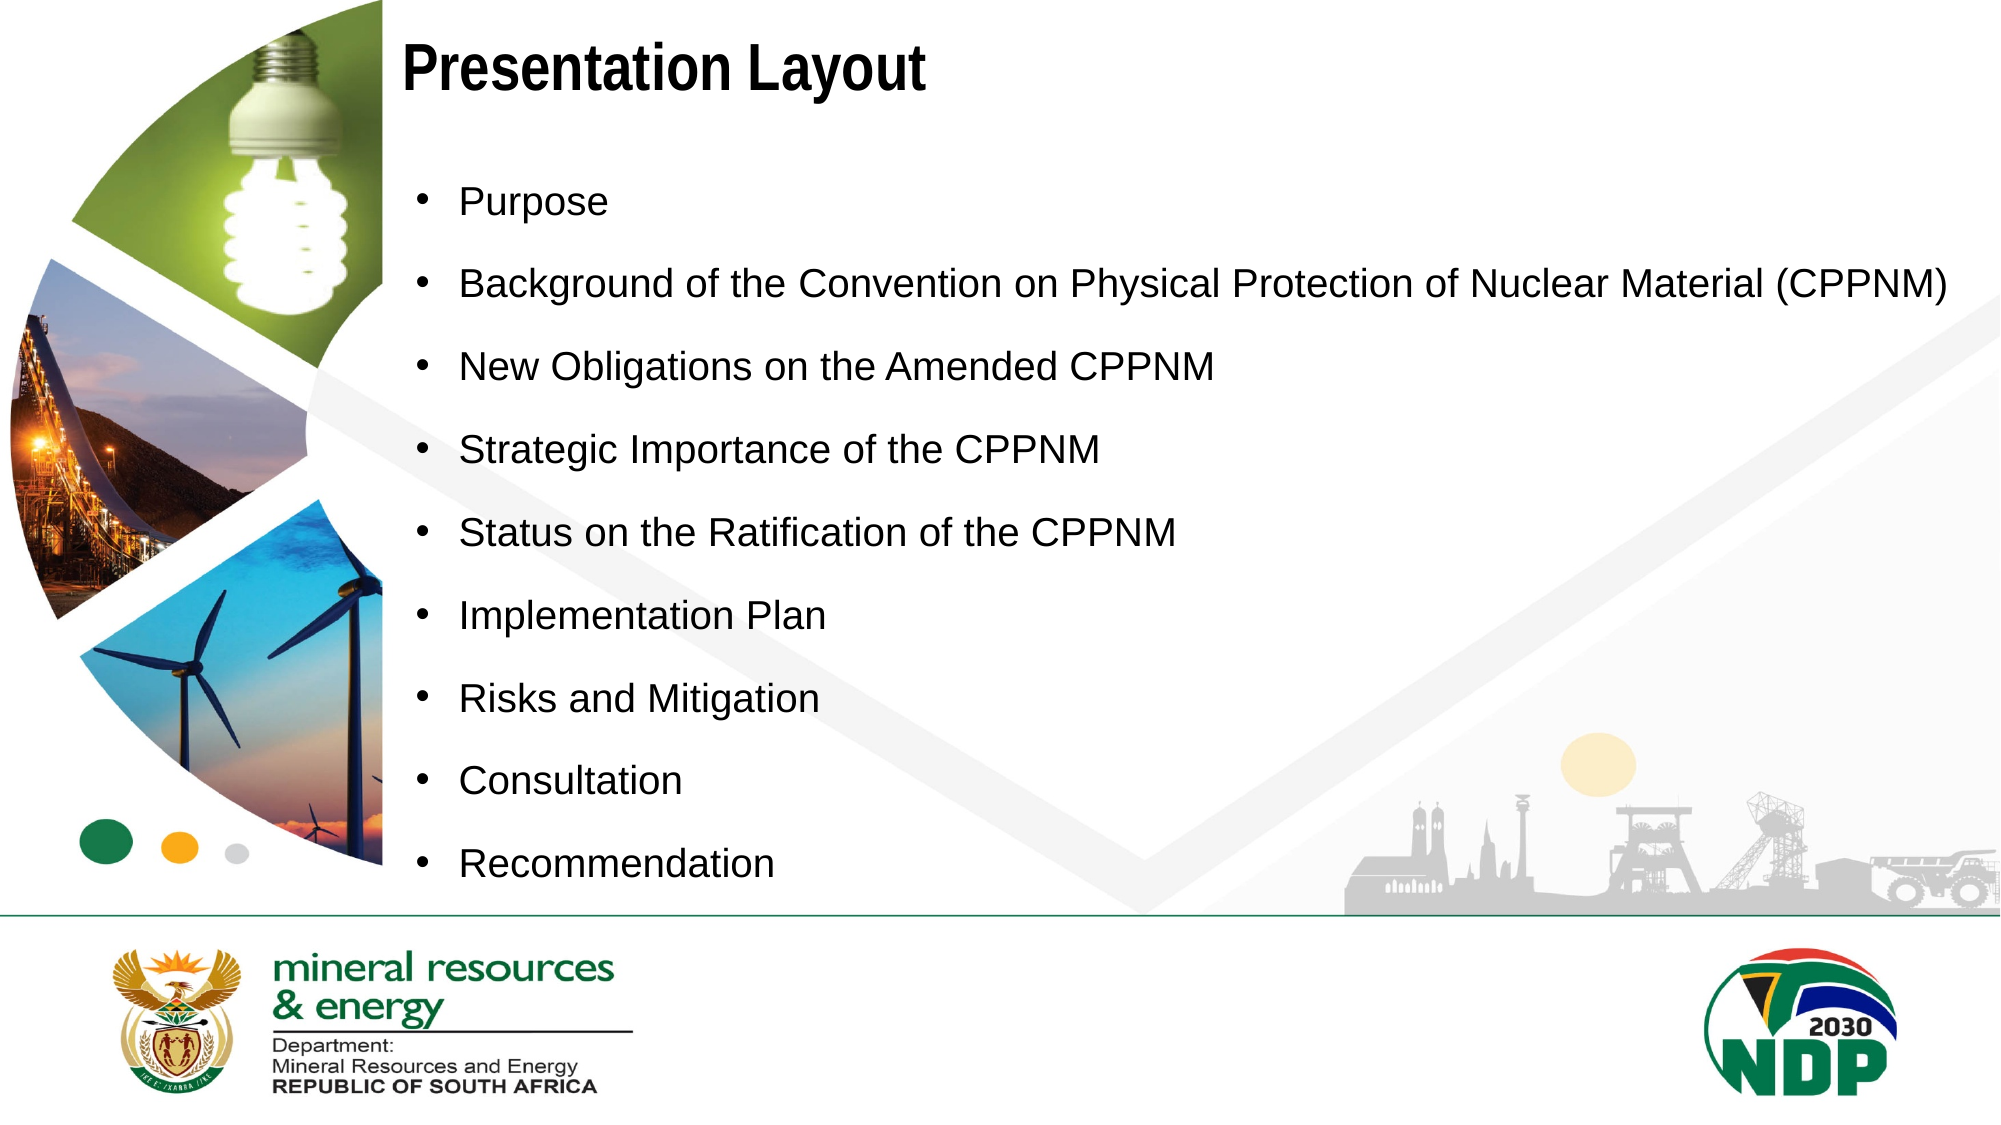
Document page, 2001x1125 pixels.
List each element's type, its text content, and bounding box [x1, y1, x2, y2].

title Presentation Layout [400, 31, 1917, 142]
picture [0, 0, 2001, 1125]
list Purpose Background of the Convention on Physical Protection of Nuclear Material (CPPNM) New Obligations on the Amended CPPNM Strategic Importance of the CPPNM Status on the Ratification of the CPPNM Implementation Plan Risks and Mitigation Consultation Recommendation [400, 142, 1973, 974]
